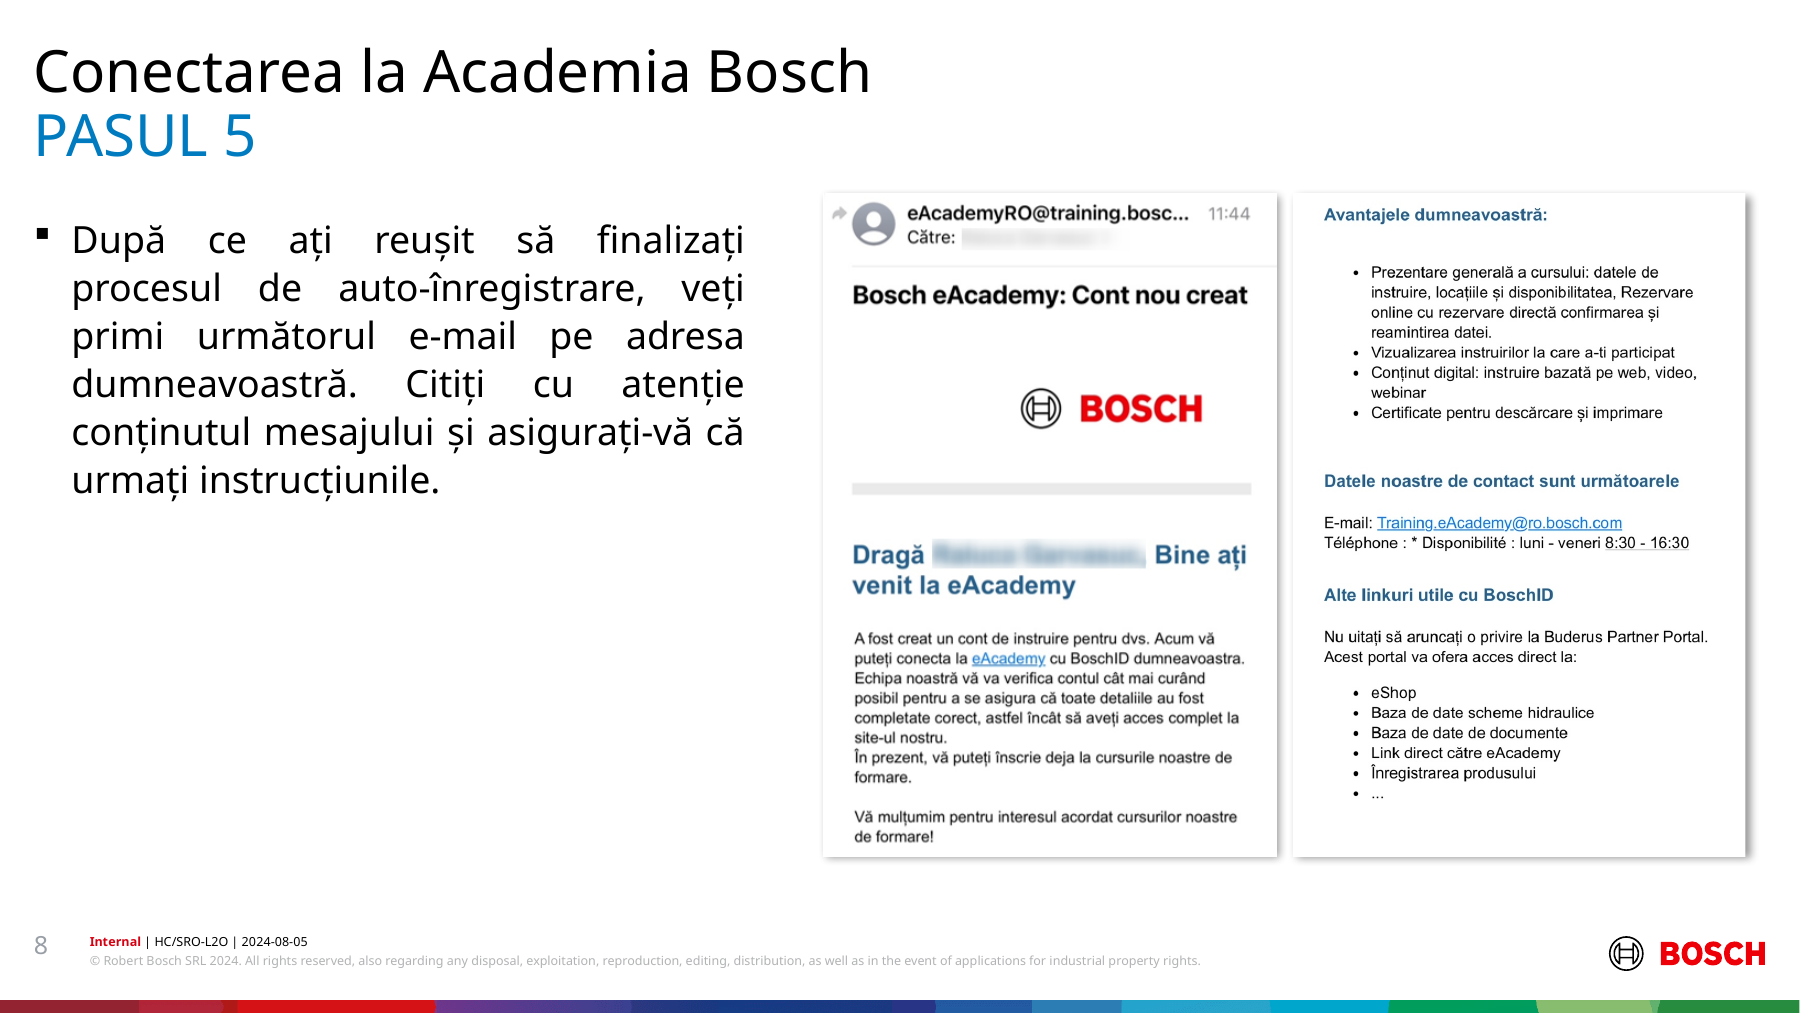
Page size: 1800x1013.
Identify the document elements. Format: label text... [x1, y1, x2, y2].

list Conectarea la Academia Bosch [33, 42, 1766, 107]
list După ce ați reușit să finalizați procesul de auto-înregistrare, veți primi următorul e-mail pe adresa dumneavoastră. Citiți cu atenție conținutul mesajului și asigurați-vă că urmați instrucțiunile. [33, 212, 746, 648]
title PASUL 5 [33, 107, 1766, 171]
picture [1388, 1000, 1800, 1013]
picture [1293, 193, 1746, 857]
picture [0, 1000, 1270, 1013]
slide_number 8 [33, 929, 81, 997]
picture [823, 193, 1277, 857]
